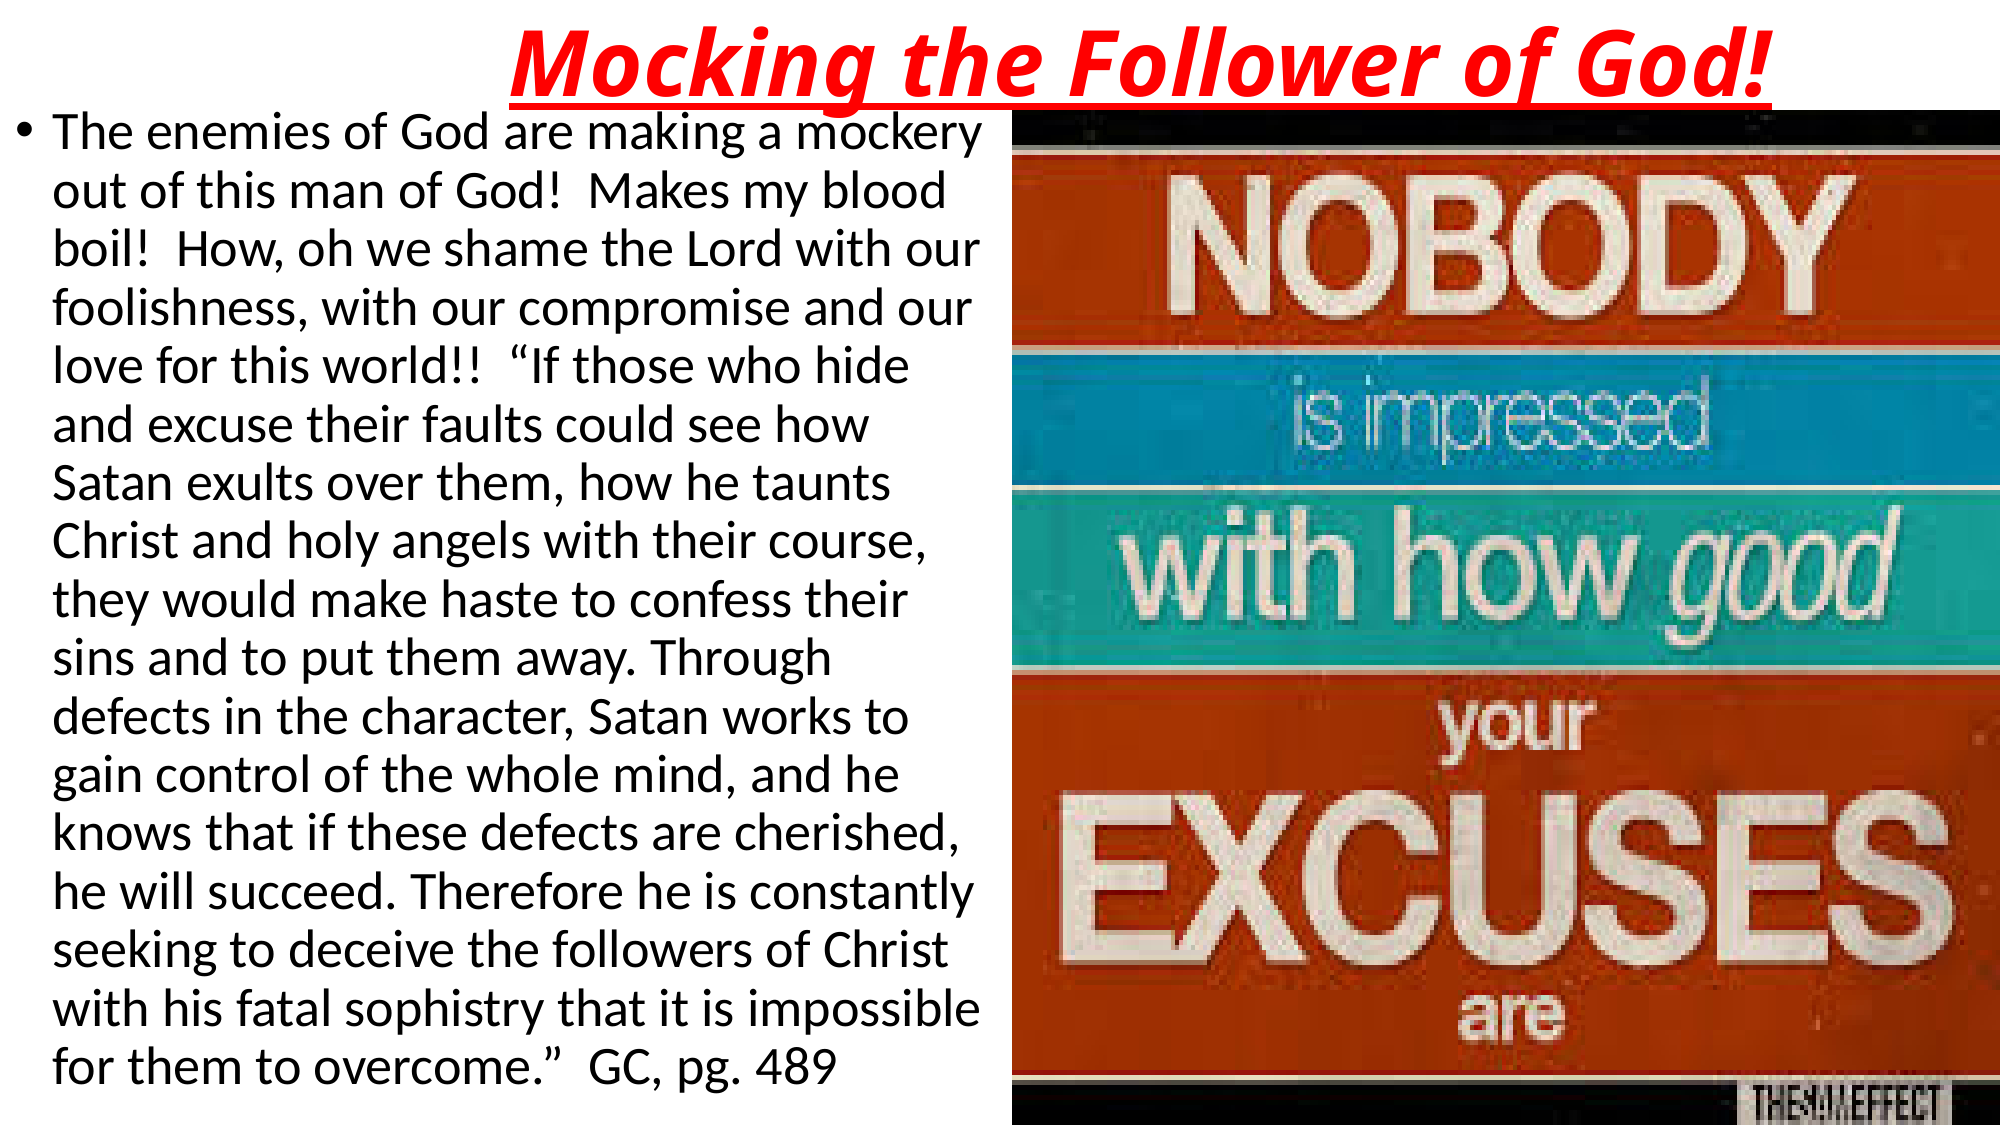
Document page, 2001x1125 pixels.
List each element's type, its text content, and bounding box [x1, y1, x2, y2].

list The enemies of God are making a mockery out of this man of God! Makes my blood boil! How, oh we shame the Lord with our foolishness, with our compromise and our love for this world!! “If those who hide and excuse their faults could see how Satan exults over them, how he taunts Christ and holy angels with their course, they would make haste to confess their sins and to put them away. Through defects in the character, Satan works to gain control of the whole mind, and he knows that if these defects are cherished, he will succeed. Therefore he is constantly seeking to deceive the followers of Christ with his fatal sophistry that it is impossible for them to overcome.” GC, pg. 489 [0, 95, 1013, 1125]
title Mocking the Follower of God! [137, 0, 1863, 110]
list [1012, 110, 2000, 1125]
